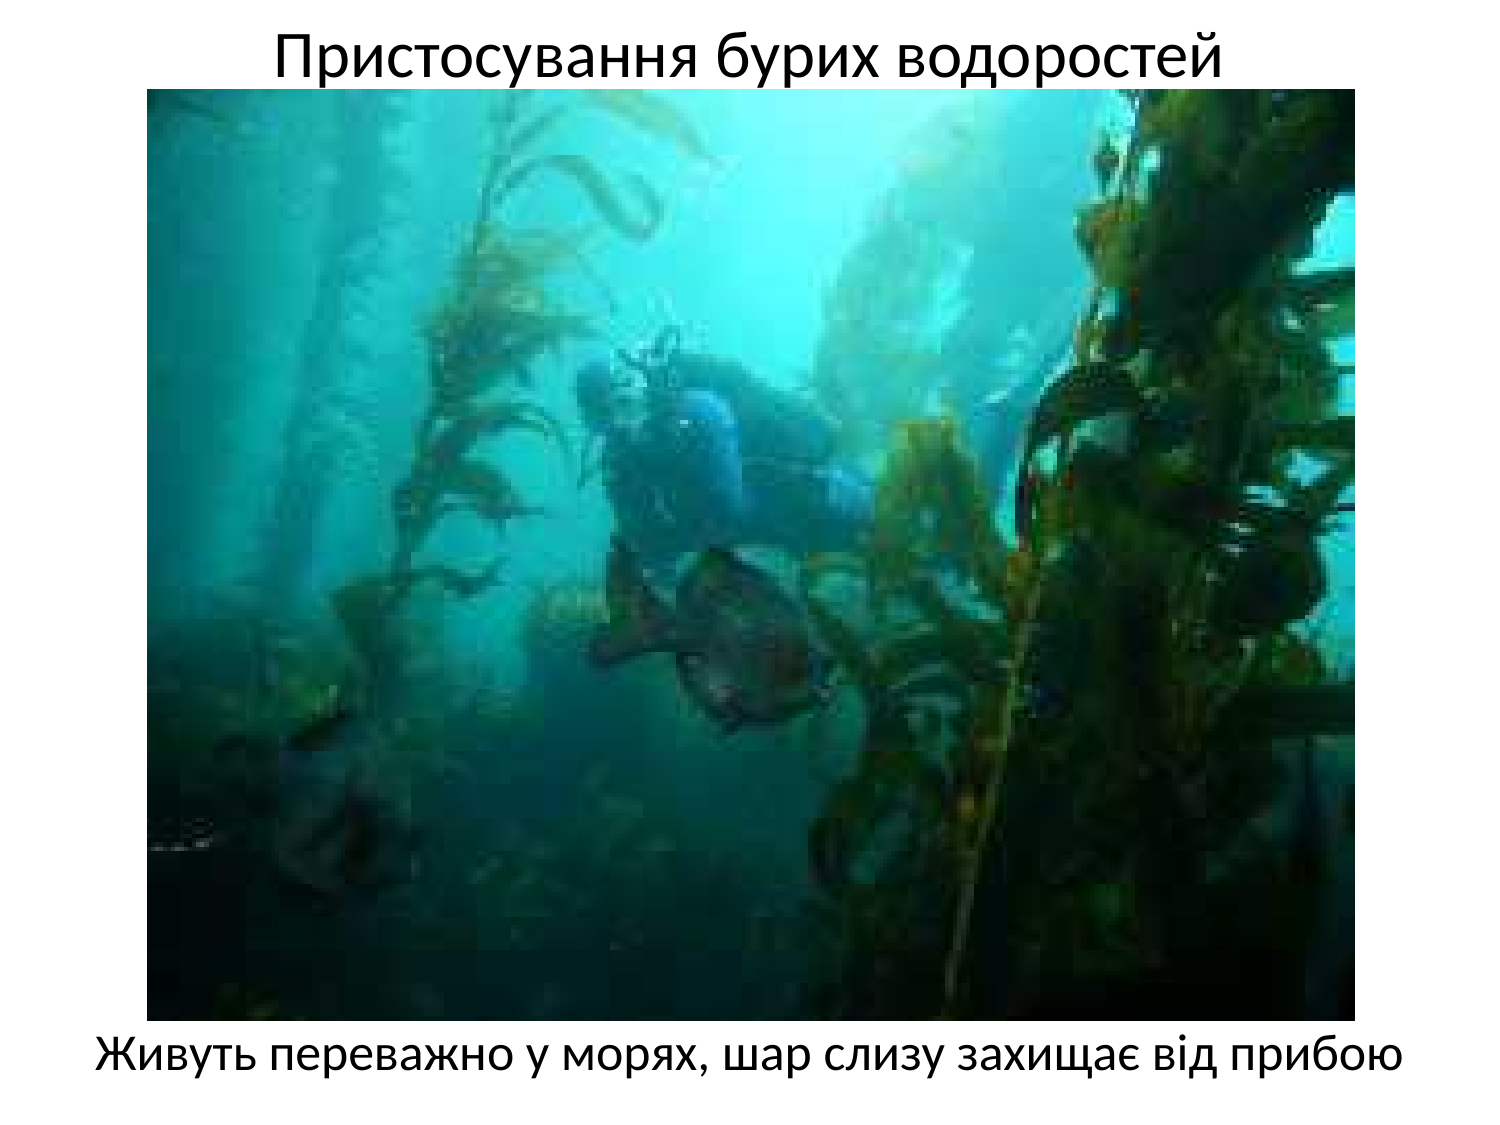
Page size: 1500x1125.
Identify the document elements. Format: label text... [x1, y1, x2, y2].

list Живуть переважно у морях, шар слизу захищає від прибою [75, 1011, 1425, 1106]
picture [147, 89, 1356, 1021]
title Пристосування бурих водоростей [75, 0, 1425, 102]
